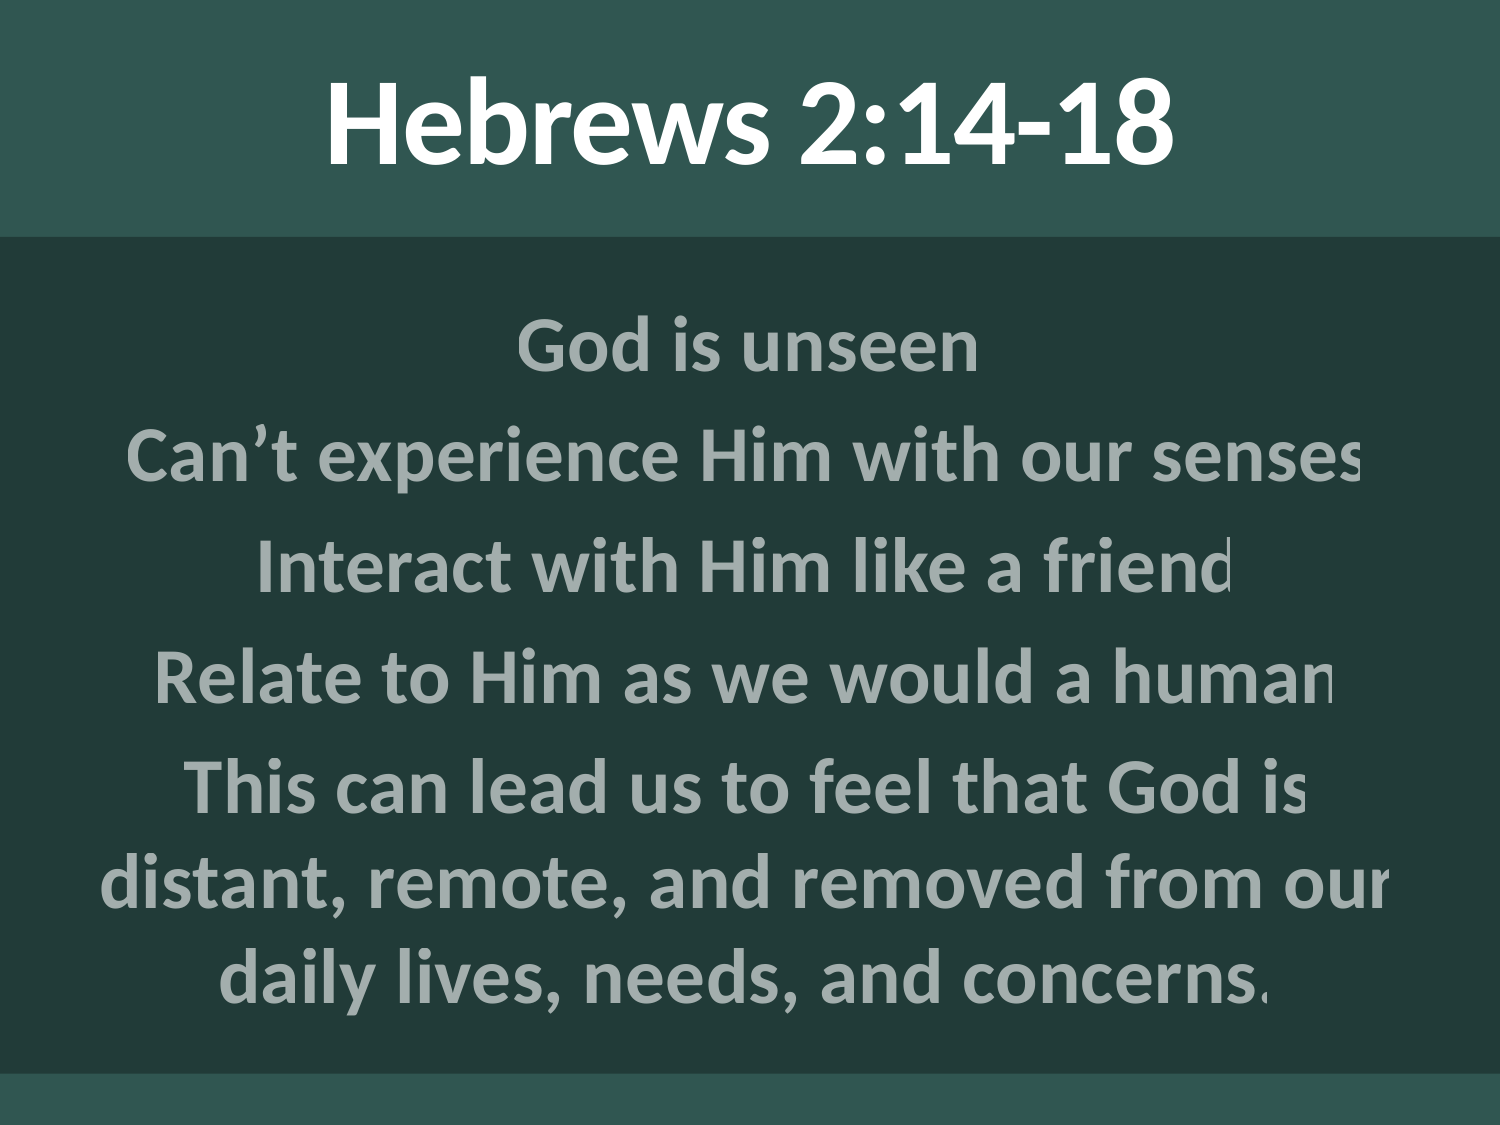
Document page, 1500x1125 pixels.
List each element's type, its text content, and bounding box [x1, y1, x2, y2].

text_box [0, 236, 1500, 1075]
subtitle God is unseen Can’t experience Him with our senses Interact with Him like a friend Relate to Him as we would a human This can lead us to feel that God is distant, remote, and removed from our daily lives, needs, and concerns. [85, 292, 1414, 1035]
title Hebrews 2:14-18 [85, 0, 1416, 229]
